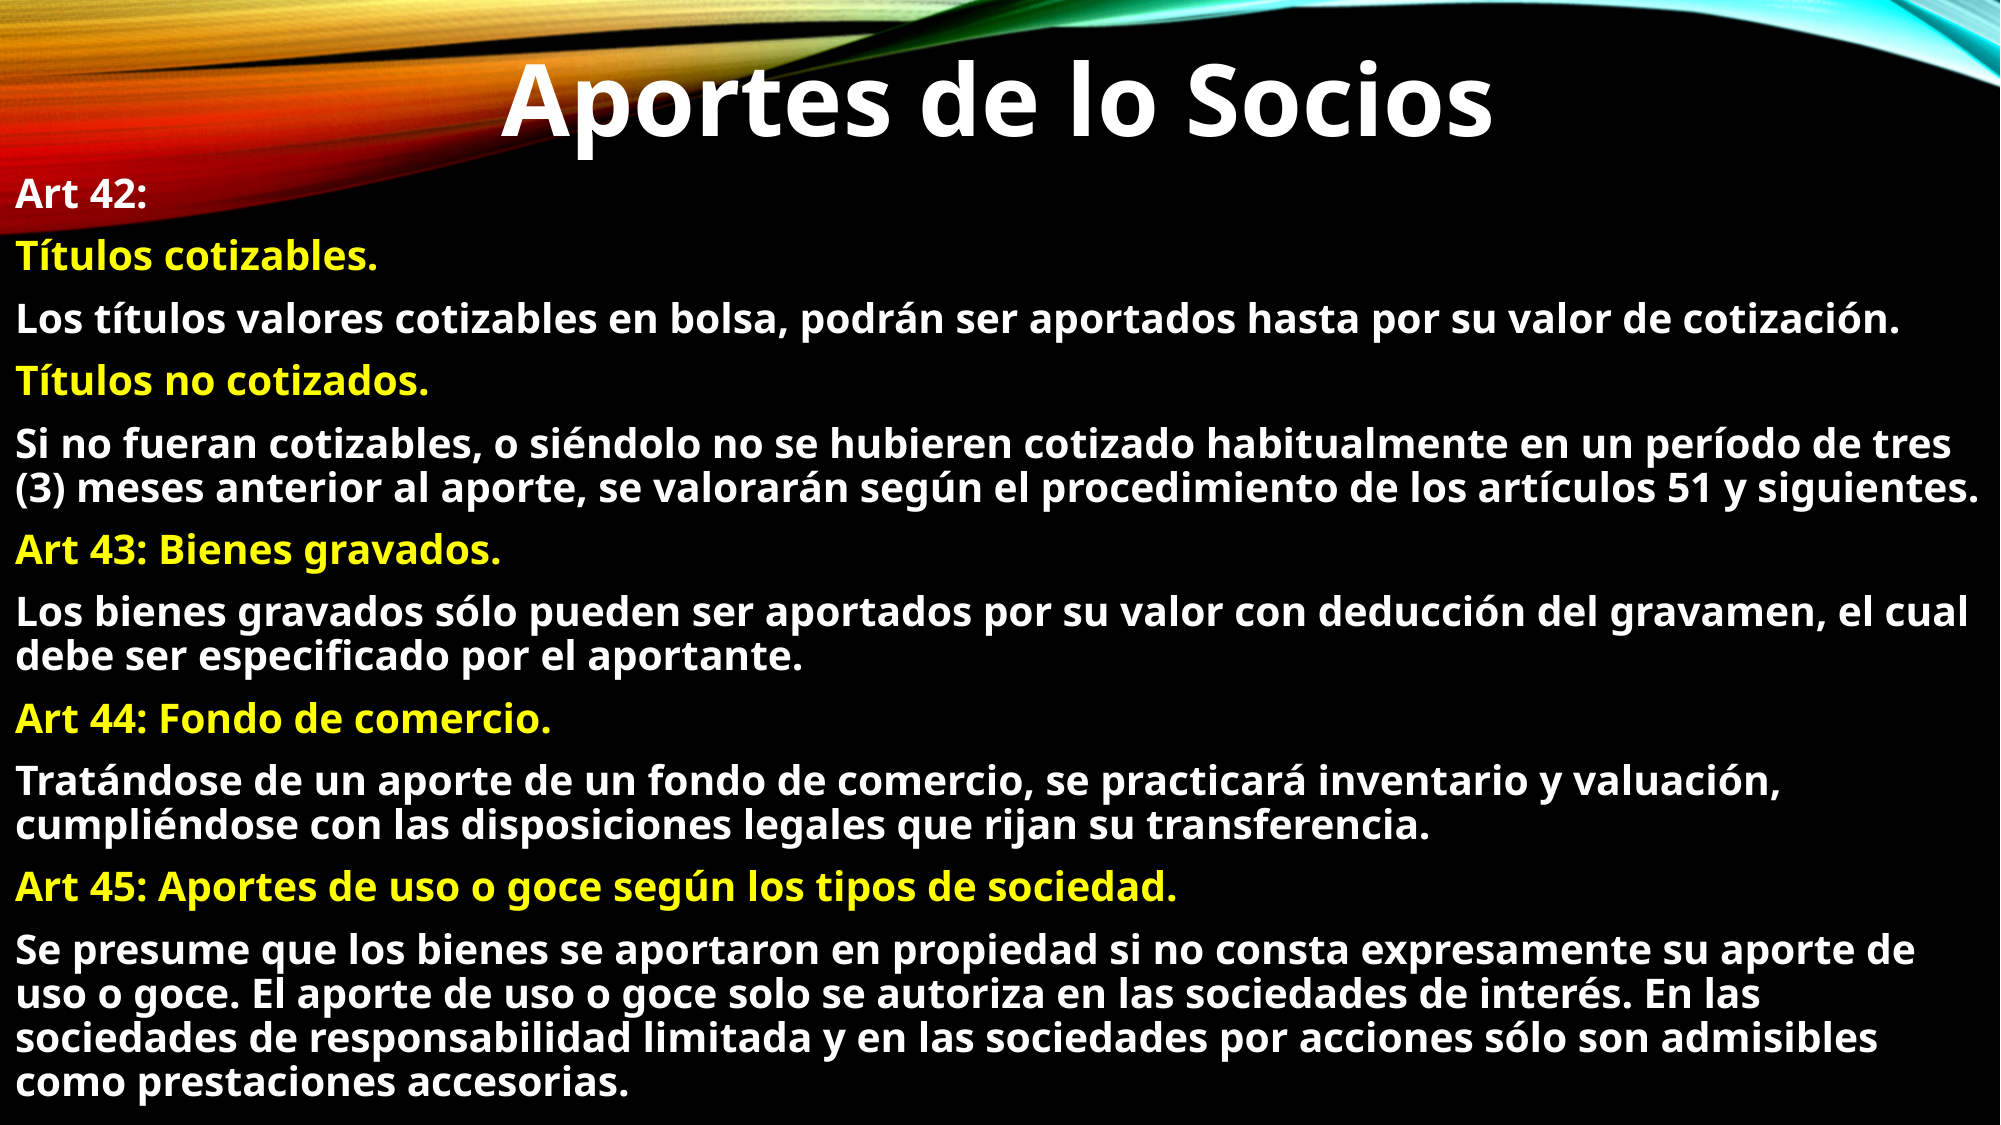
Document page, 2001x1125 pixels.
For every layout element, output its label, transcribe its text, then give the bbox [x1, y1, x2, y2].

list Art 42: Títulos cotizables. Los títulos valores cotizables en bolsa, podrán ser aportados hasta por su valor de cotización. Títulos no cotizados. Si no fueran cotizables, o siéndolo no se hubieren cotizado habitualmente en un período de tres (3) meses anterior al aporte, se valorarán según el procedimiento de los artículos 51 y siguientes. Art 43: Bienes gravados. Los bienes gravados sólo pueden ser aportados por su valor con deducción del gravamen, el cual debe ser especificado por el aportante. Art 44: Fondo de comercio. Tratándose de un aporte de un fondo de comercio, se practicará inventario y valuación, cumpliéndose con las disposiciones legales que rijan su transferencia. Art 45: Aportes de uso o goce según los tipos de sociedad. Se presume que los bienes se aportaron en propiedad si no consta expresamente su aporte de uso o goce. El aporte de uso o goce solo se autoriza en las sociedades de interés. En las sociedades de responsabilidad limitada y en las sociedades por acciones sólo son admisibles como prestaciones accesorias. [0, 165, 2000, 1125]
text_box Aportes de lo Socios [44, 29, 1954, 165]
picture [0, 0, 2000, 165]
